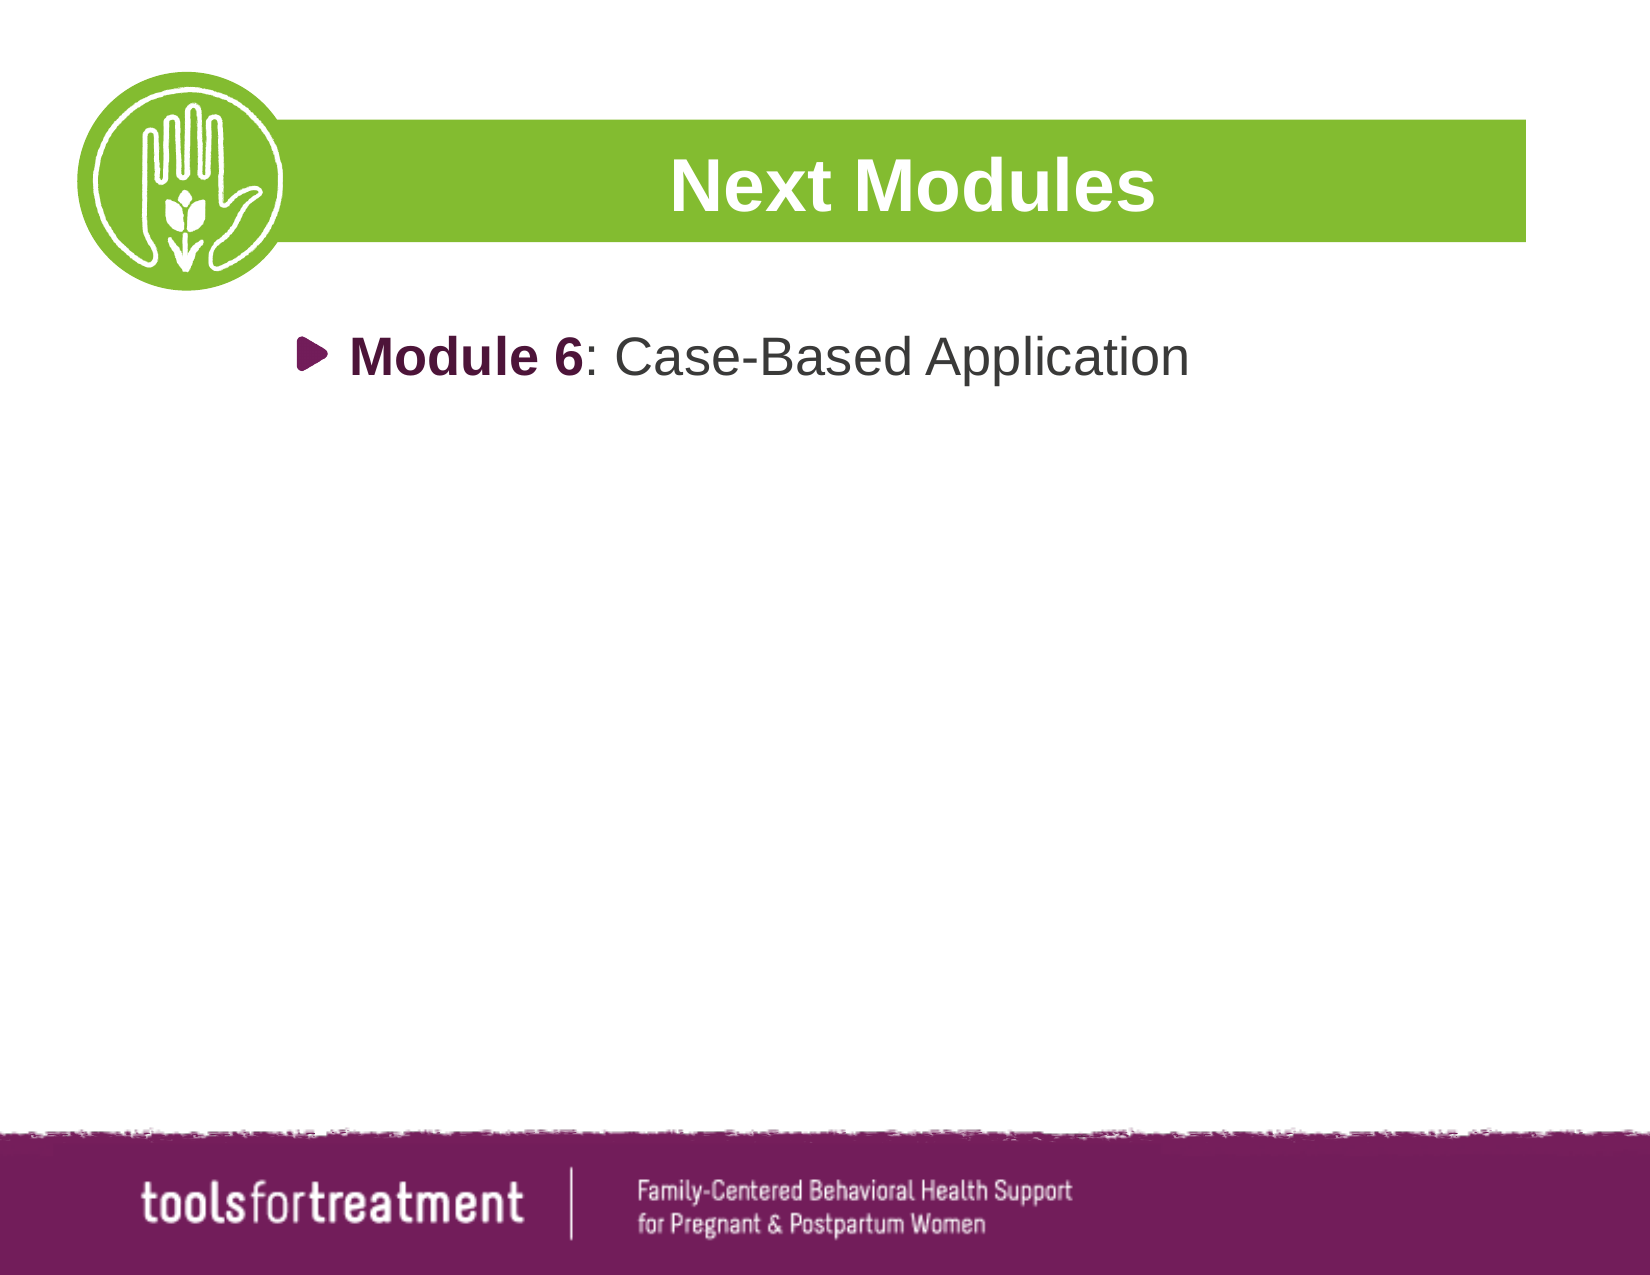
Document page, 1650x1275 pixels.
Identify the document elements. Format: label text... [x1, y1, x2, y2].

title Next Modules [265, 127, 1562, 238]
picture [0, 0, 1650, 1275]
list Module 6: Case-Based Application [275, 312, 1525, 989]
